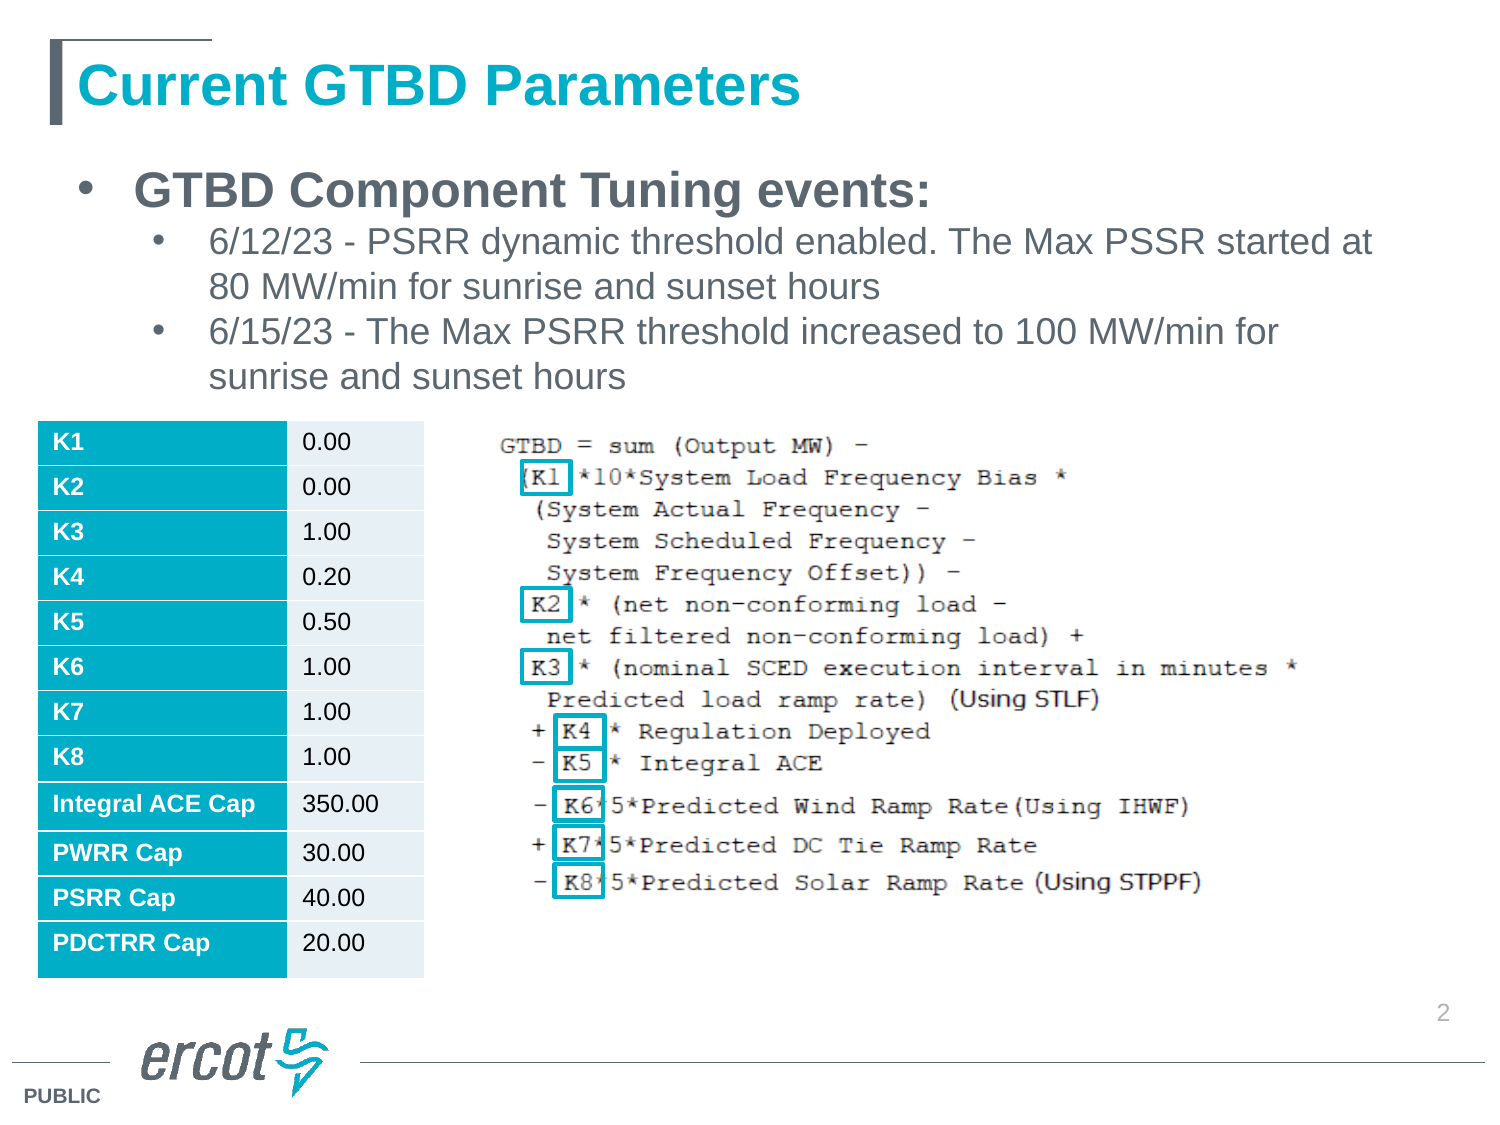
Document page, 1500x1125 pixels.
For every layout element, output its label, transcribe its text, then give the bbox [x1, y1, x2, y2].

table_header 0.00 [288, 421, 424, 465]
table_cell 1.00 [288, 691, 424, 735]
table_cell 0.00 [288, 466, 424, 510]
table_cell PDCTRR Cap [38, 922, 287, 978]
table_cell K7 [38, 691, 287, 735]
table_cell K2 [38, 466, 287, 510]
table_cell 1.00 [288, 511, 424, 555]
table_cell K5 [38, 601, 287, 645]
table_cell K4 [38, 556, 287, 600]
table_cell PWRR Cap [38, 832, 287, 875]
table_cell 40.00 [288, 877, 424, 920]
table_cell 20.00 [288, 922, 424, 978]
title Current GTBD Parameters [62, 39, 1450, 125]
text_box GTBD Component Tuning events: 6/12/23 - PSRR dynamic threshold enabled. The Max PSSR started at 80 MW/min for sunrise and sunset hours 6/15/23 - The Max PSRR threshold increased to 100 MW/min for sunrise and sunset hours [62, 149, 1413, 505]
table_cell 350.00 [288, 783, 424, 830]
table_cell PSRR Cap [38, 877, 287, 920]
table_cell 1.00 [288, 736, 424, 781]
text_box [487, 420, 1351, 913]
table_cell Integral ACE Cap [38, 783, 287, 830]
table_cell K8 [38, 736, 287, 781]
table_cell 1.00 [288, 646, 424, 690]
table_cell 30.00 [288, 832, 424, 875]
table_cell K3 [38, 511, 287, 555]
table_cell K6 [38, 646, 287, 690]
table_cell 0.20 [288, 556, 424, 600]
table_header K1 [38, 421, 287, 465]
slide_number 2 [1400, 992, 1488, 1030]
table_cell 0.50 [288, 601, 424, 645]
picture [137, 1024, 332, 1100]
